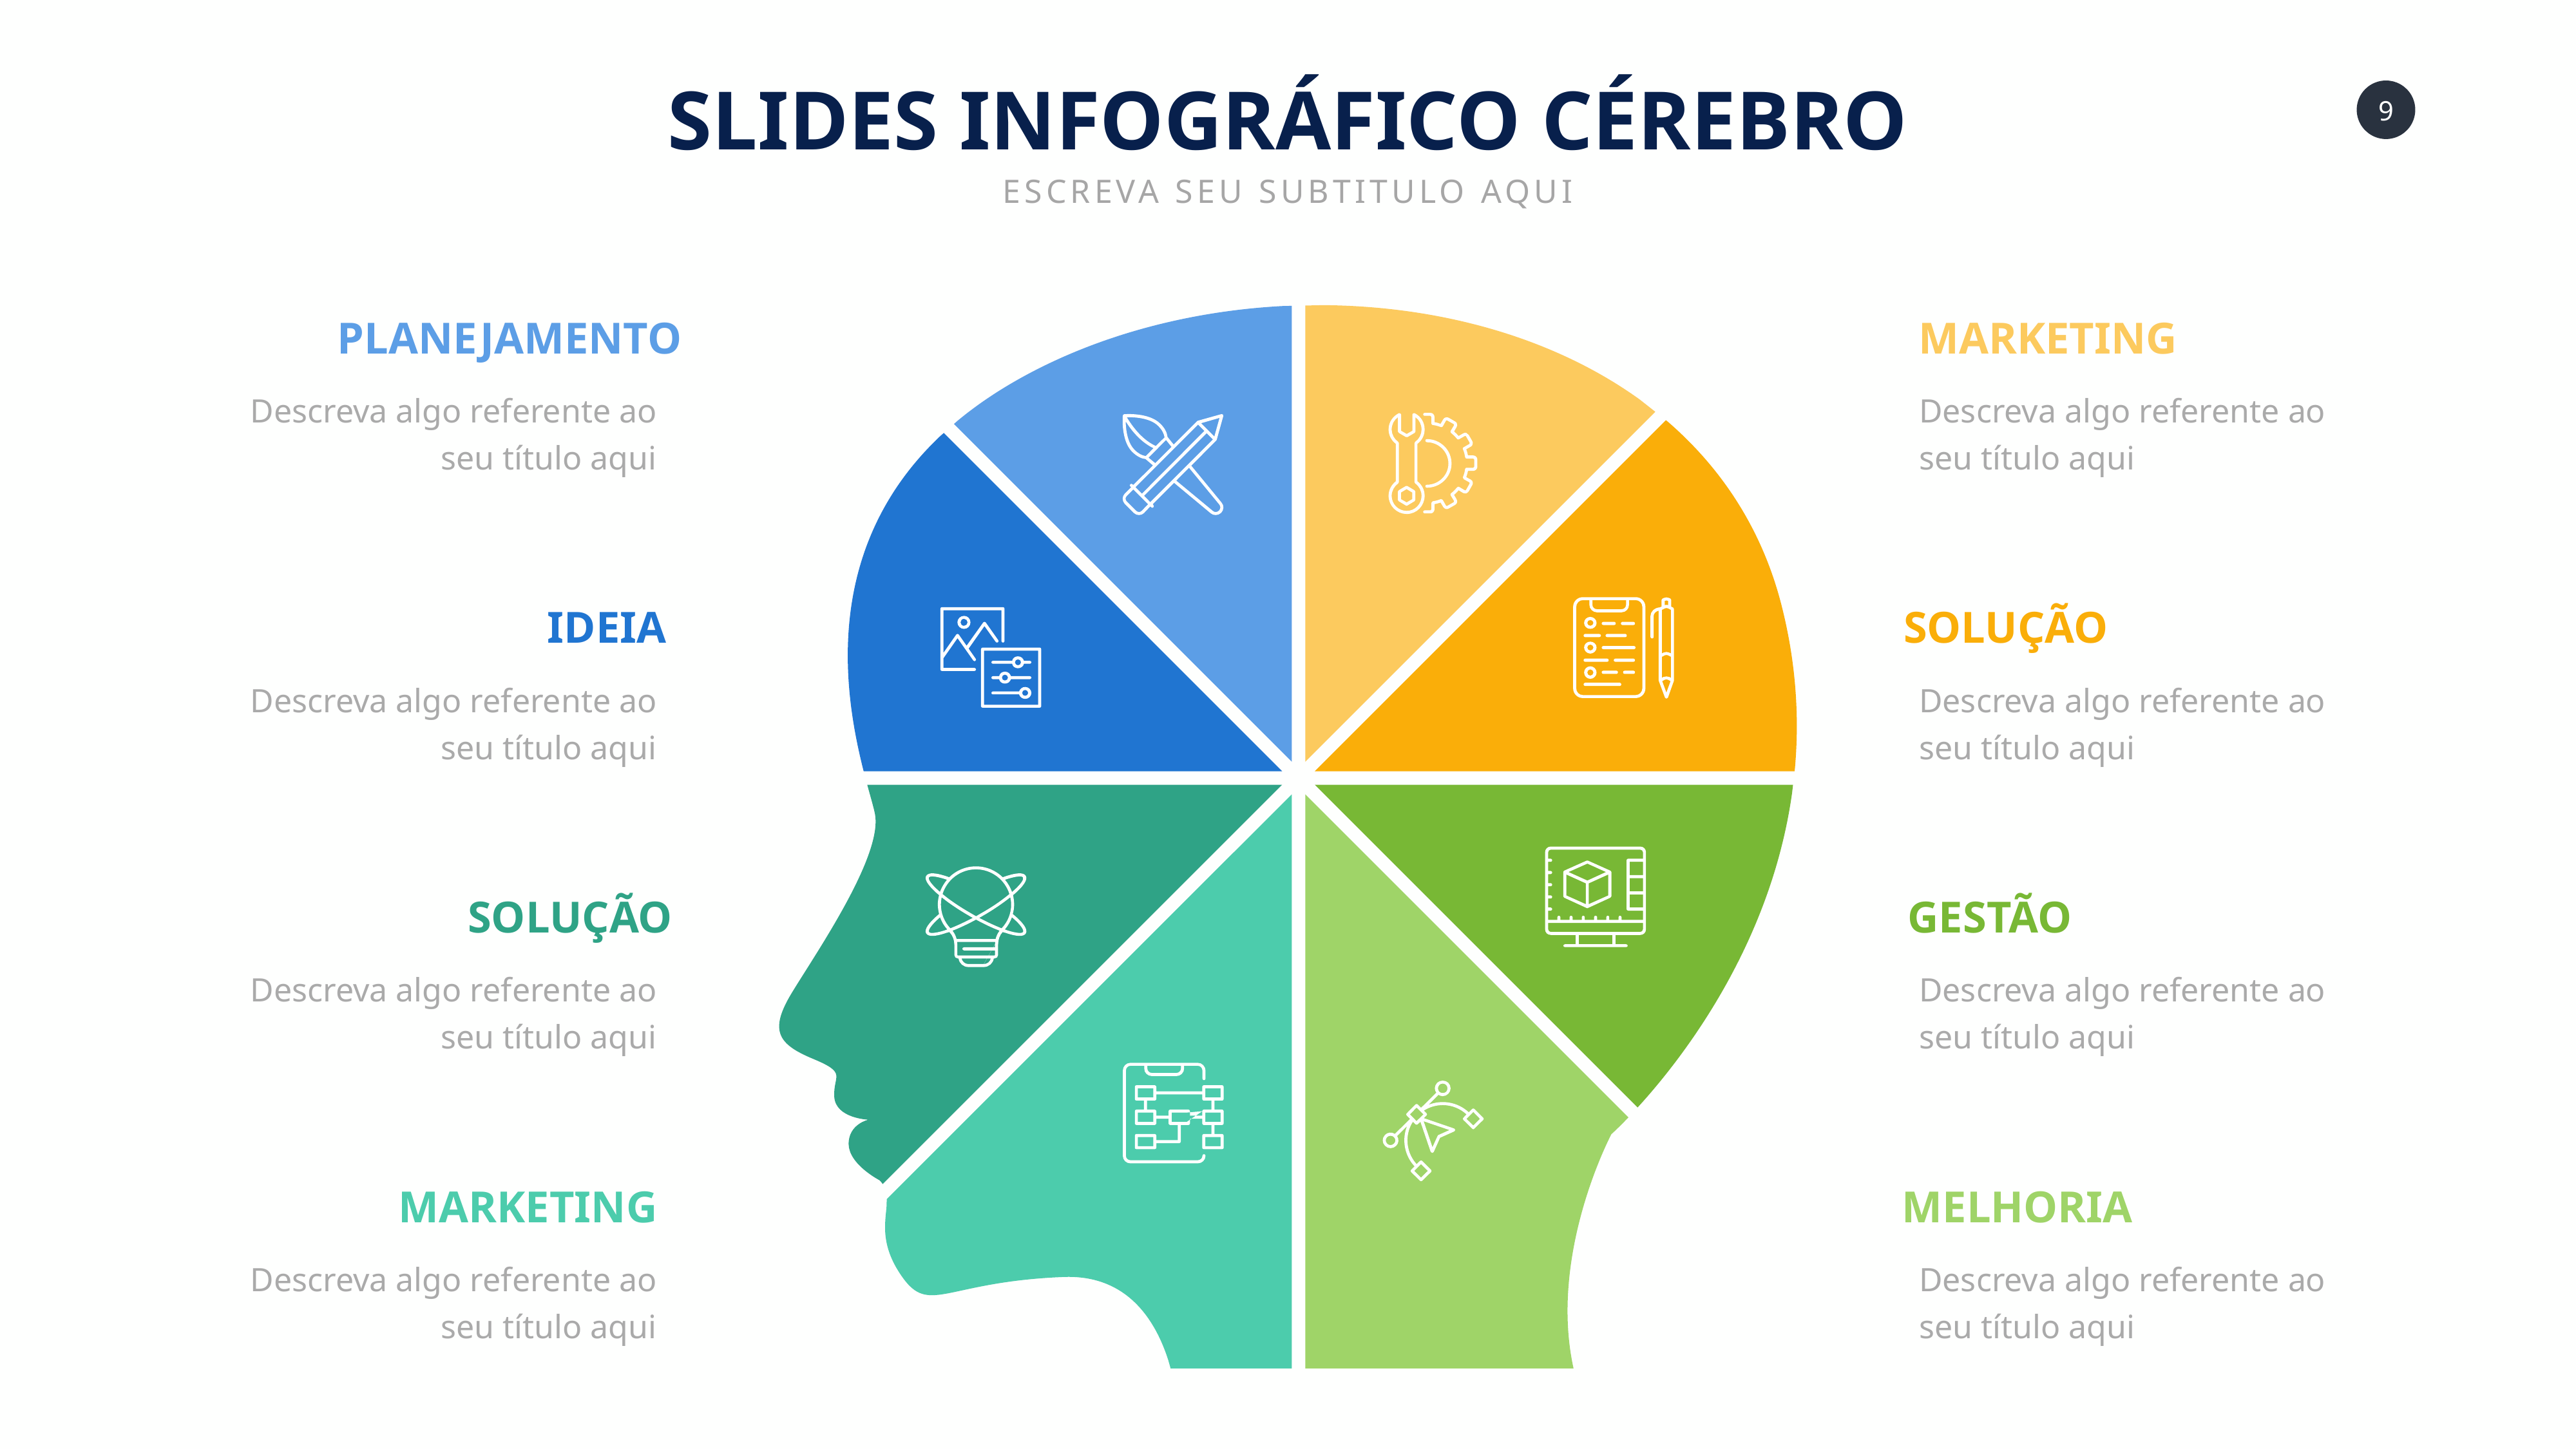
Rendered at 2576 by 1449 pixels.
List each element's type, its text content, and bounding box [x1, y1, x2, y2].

text_box MARKETING [1909, 306, 2188, 367]
text_box SLIDES INFOGRÁFICO CÉREBRO [658, 64, 1918, 171]
text_box GESTÃO [1898, 885, 2082, 947]
text_box [980, 647, 1042, 708]
text_box [1123, 1063, 1206, 1164]
text_box [925, 866, 1027, 967]
text_box Descreva algo referente ao seu título aqui [1909, 956, 2392, 1061]
text_box [1305, 305, 1655, 762]
text_box [1545, 846, 1646, 947]
text_box Descreva algo referente ao seu título aqui [184, 667, 667, 771]
text_box [1423, 413, 1478, 514]
text_box [1315, 420, 1797, 772]
text_box [1122, 413, 1224, 515]
text_box Descreva algo referente ao seu título aqui [184, 377, 667, 481]
text_box Descreva algo referente ao seu título aqui [1909, 1246, 2392, 1350]
text_box [1388, 413, 1425, 515]
text_box [1573, 597, 1646, 698]
text_box [1134, 1085, 1224, 1150]
text_box IDEIA [538, 595, 676, 657]
text_box SOLUÇÃO [1894, 595, 2118, 657]
text_box [940, 607, 1005, 671]
text_box [1305, 794, 1628, 1368]
text_box [885, 794, 1292, 1368]
text_box [953, 305, 1292, 762]
text_box [848, 433, 1283, 772]
text_box MARKETING [388, 1175, 667, 1236]
text_box [779, 784, 1283, 1184]
text_box [1315, 784, 1793, 1108]
text_box SOLUÇÃO [458, 885, 682, 947]
text_box PLANEJAMENTO [328, 306, 692, 367]
text_box Descreva algo referente ao seu título aqui [184, 1246, 667, 1350]
text_box MELHORIA [1892, 1175, 2142, 1236]
text_box ESCREVA SEU SUBTITULO AQUI [993, 166, 1583, 215]
text_box Descreva algo referente ao seu título aqui [1909, 377, 2392, 481]
text_box Descreva algo referente ao seu título aqui [1909, 667, 2392, 771]
text_box [1382, 1080, 1484, 1182]
text_box Descreva algo referente ao seu título aqui [184, 956, 667, 1061]
text_box [1650, 597, 1674, 699]
